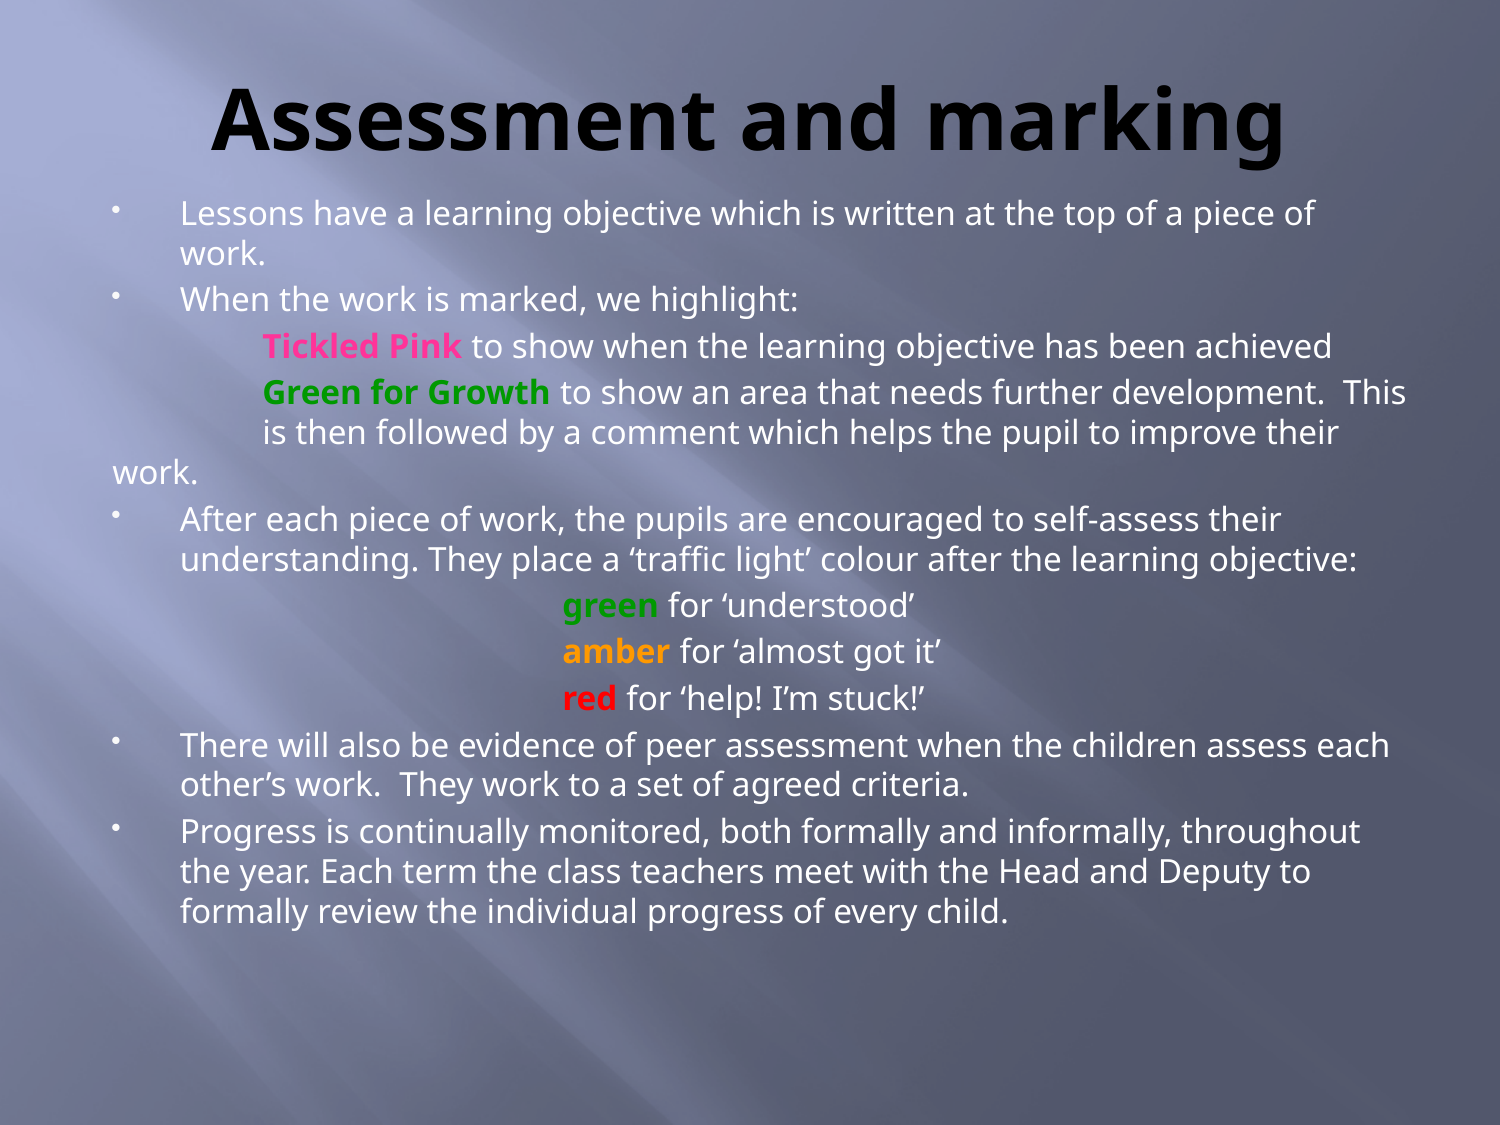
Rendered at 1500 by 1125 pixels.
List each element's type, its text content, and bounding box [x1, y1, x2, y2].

title Assessment and marking [75, 0, 1425, 184]
list Lessons have a learning objective which is written at the top of a piece of work. When the work is marked, we highlight: Tickled Pink to show when the learning objective has been achieved Green for Growth to show an area that needs further development. This is then followed by a comment which helps the pupil to improve their work. After each piece of work, the pupils are encouraged to self-assess their understanding. They place a ‘traffic light’ colour after the learning objective: green for ‘understood’ amber for ‘almost got it’ red for ‘help! I’m stuck!’ There will also be evidence of peer assessment when the children assess each other’s work. They work to a set of agreed criteria. Progress is continually monitored, both formally and informally, throughout the year. Each term the class teachers meet with the Head and Deputy to formally review the individual progress of every child. [74, 184, 1426, 1036]
